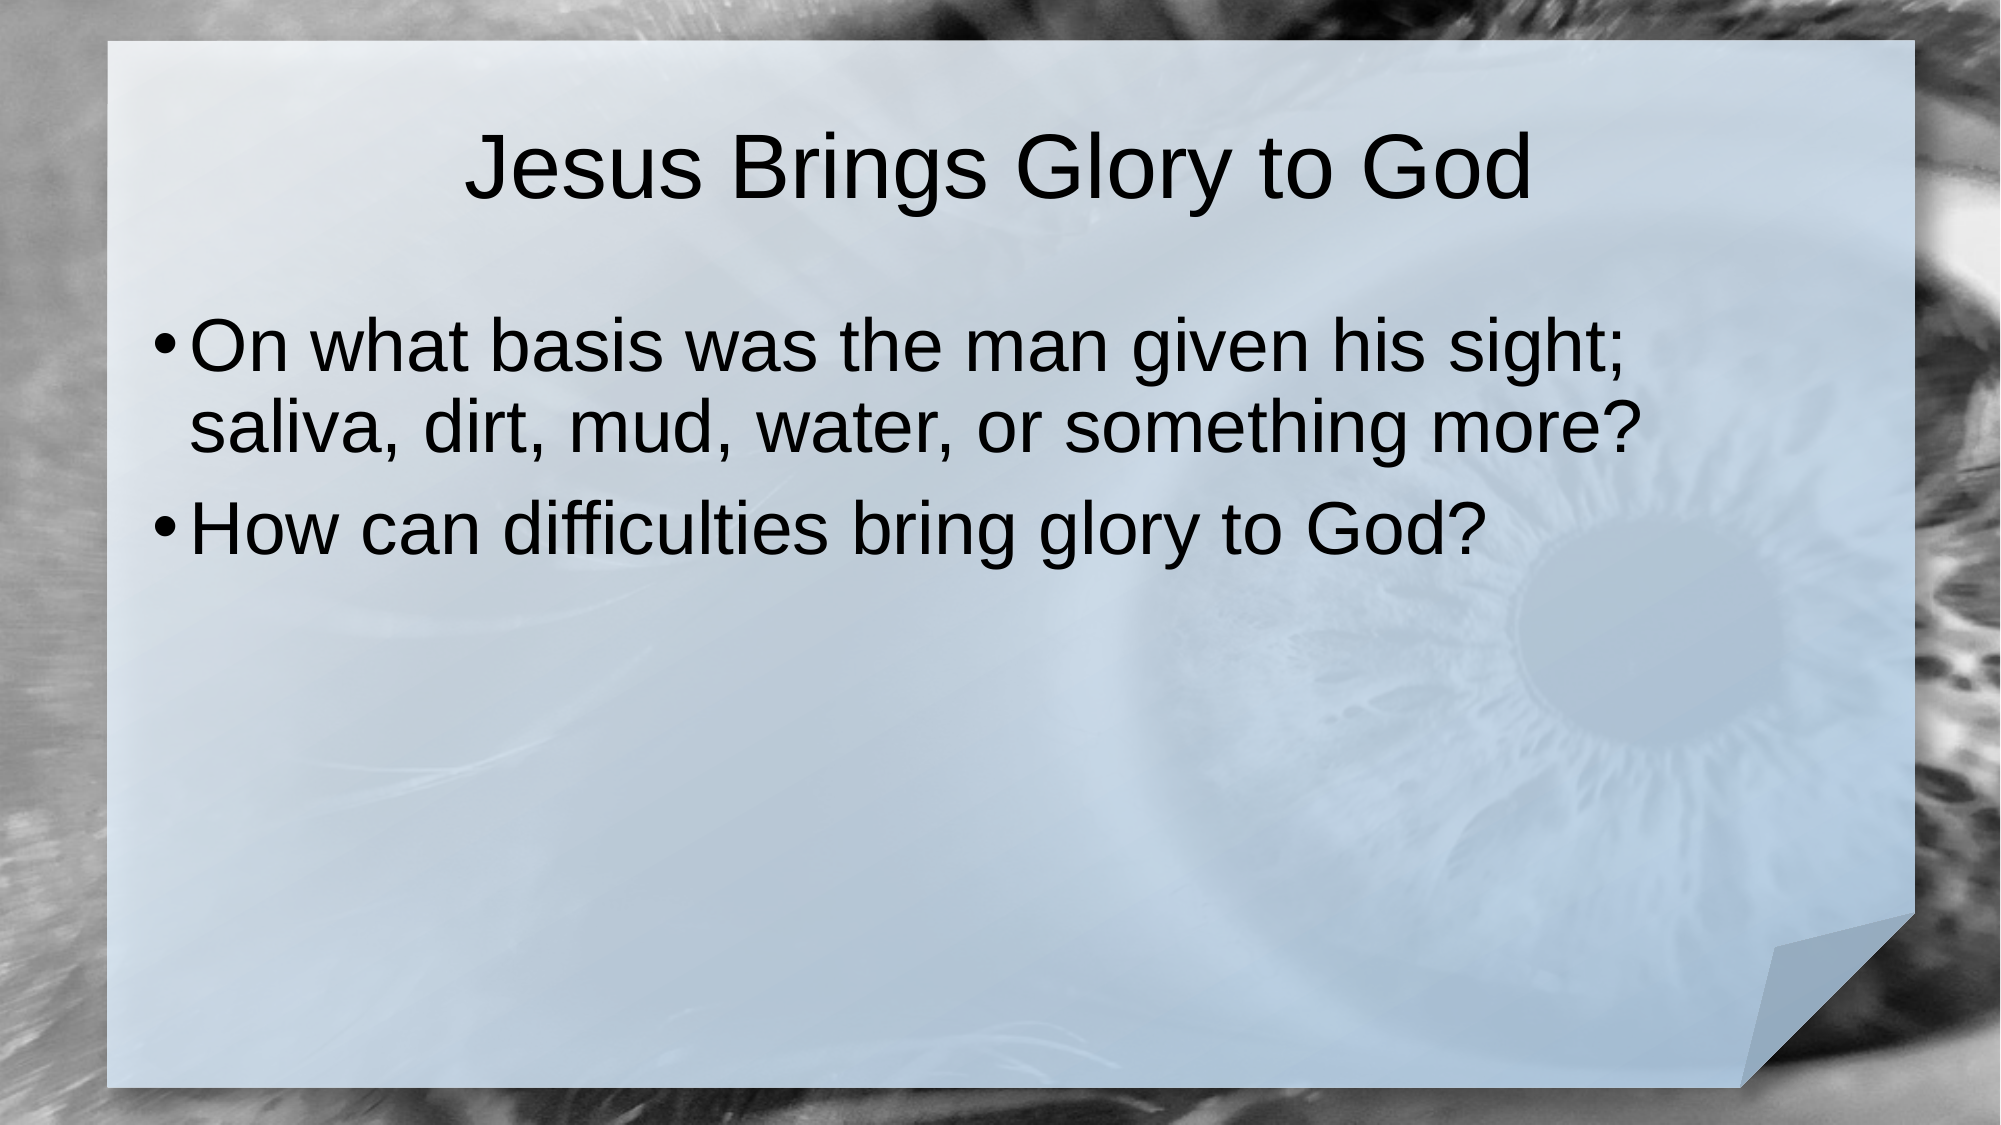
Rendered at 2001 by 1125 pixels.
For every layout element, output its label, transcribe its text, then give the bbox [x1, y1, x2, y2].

picture [0, 0, 2001, 1125]
title Jesus Brings Glory to God [137, 59, 1863, 278]
list On what basis was the man given his sight; saliva, dirt, mud, water, or something more? How can difficulties bring glory to God? [137, 299, 1863, 1014]
